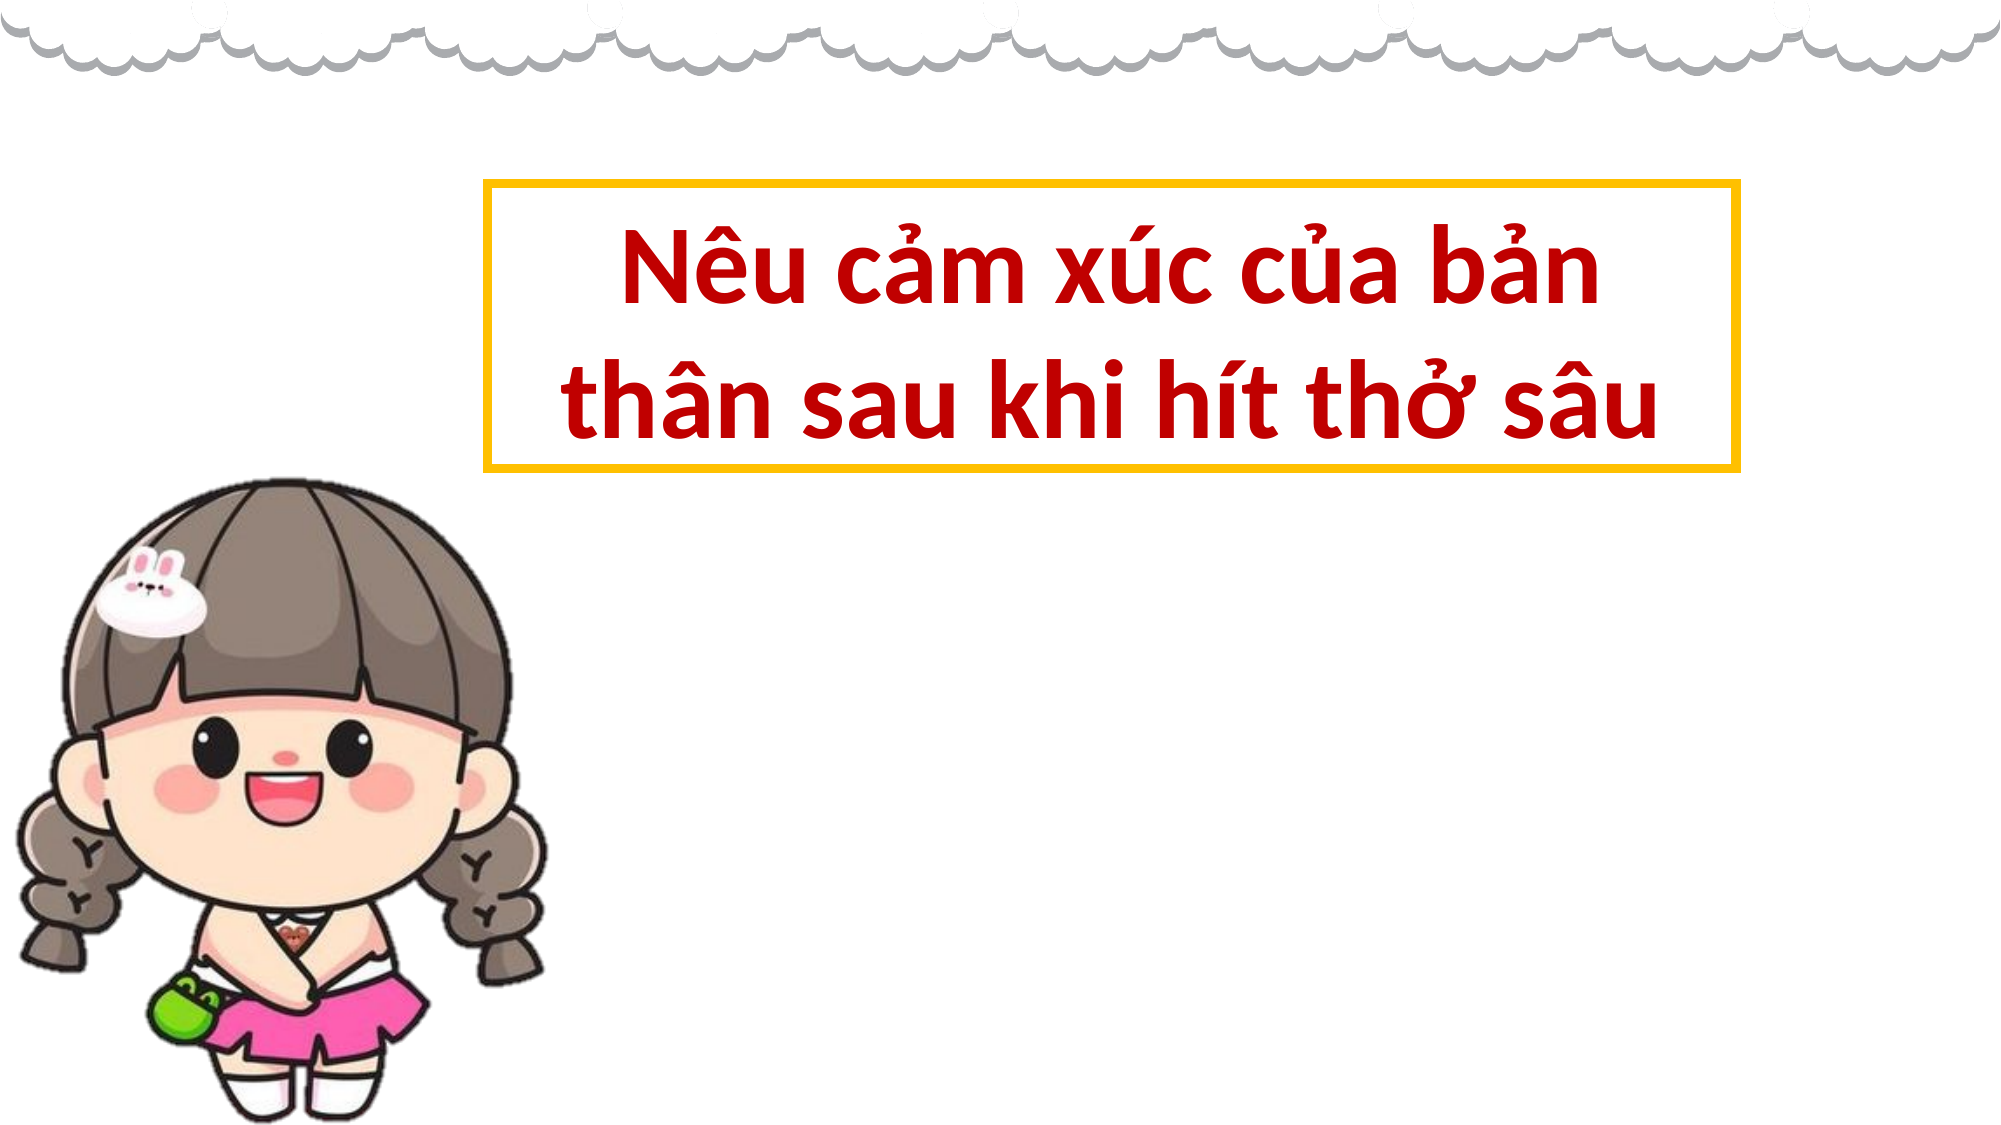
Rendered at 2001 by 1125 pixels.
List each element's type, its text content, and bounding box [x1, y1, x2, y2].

picture [0, 374, 783, 1125]
picture [0, 0, 2000, 76]
text_box Nêu cảm xúc của bản thân sau khi hít thở sâu [487, 183, 1737, 470]
